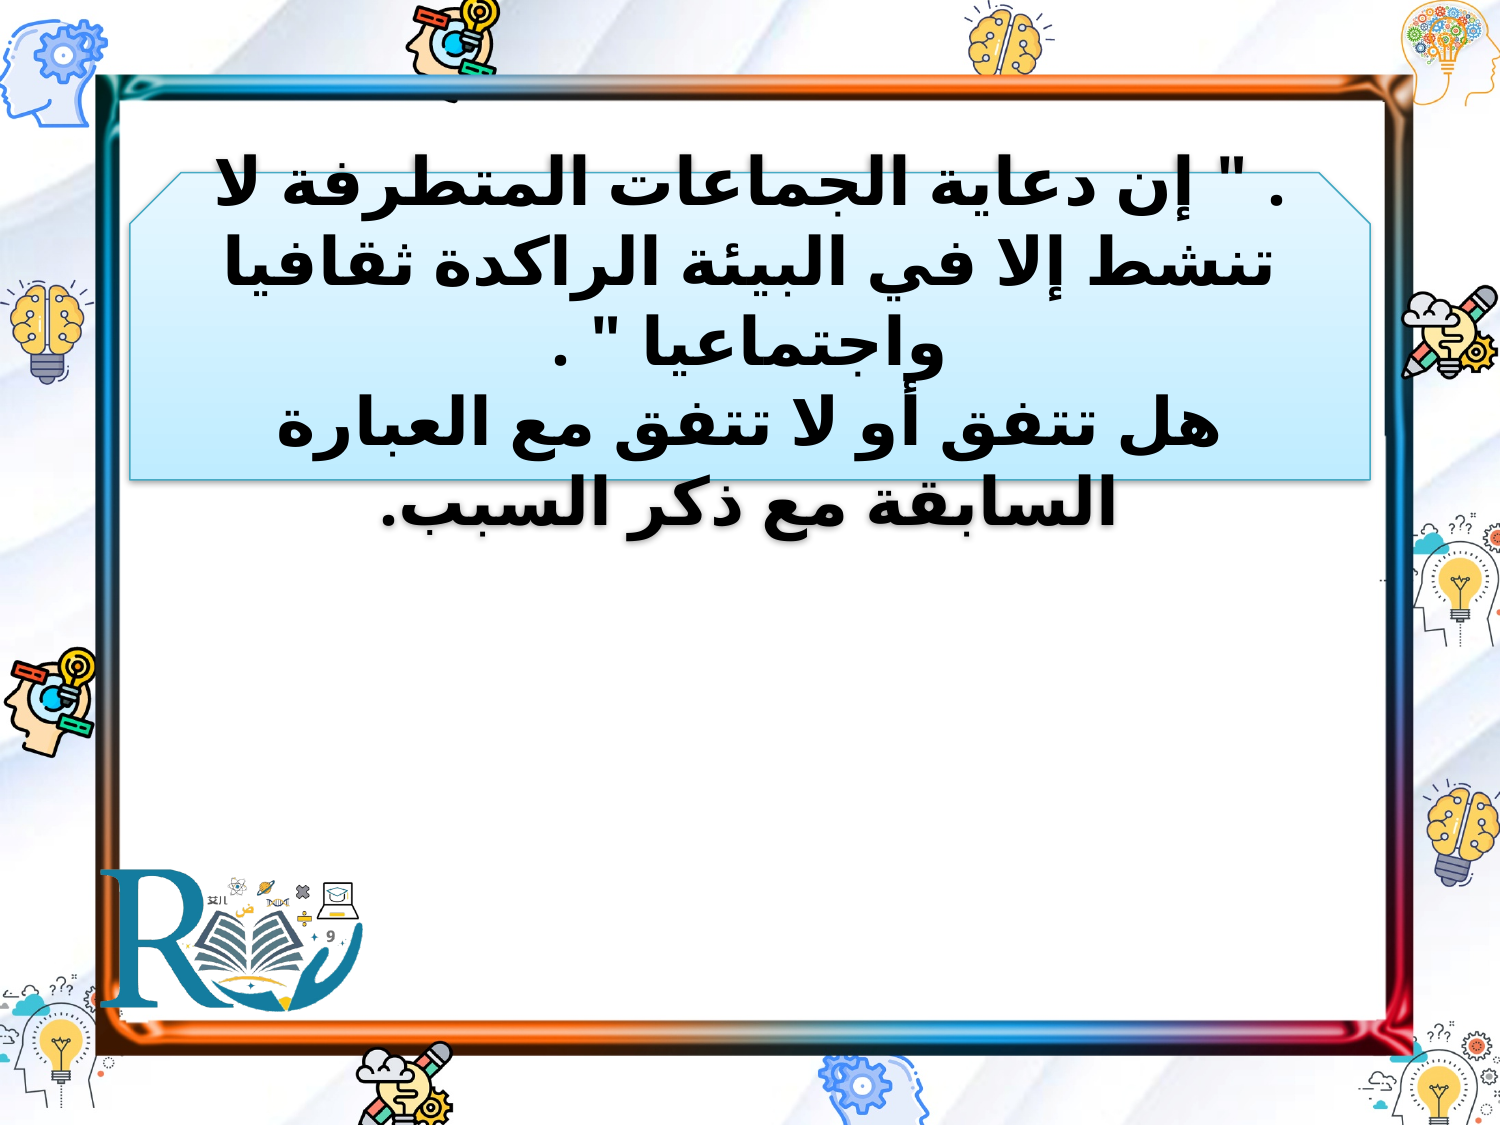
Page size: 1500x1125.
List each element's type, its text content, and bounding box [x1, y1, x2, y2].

text_box . " إن دعاية الجماعات المتطرفة لا تنشط إلا في البيئة الراكدة ثقافيا واجتماعيا " . هل تتفق أو لا تتفق مع العبارة السابقة مع ذكر السبب. [129, 171, 1371, 481]
picture [0, 0, 1500, 1125]
